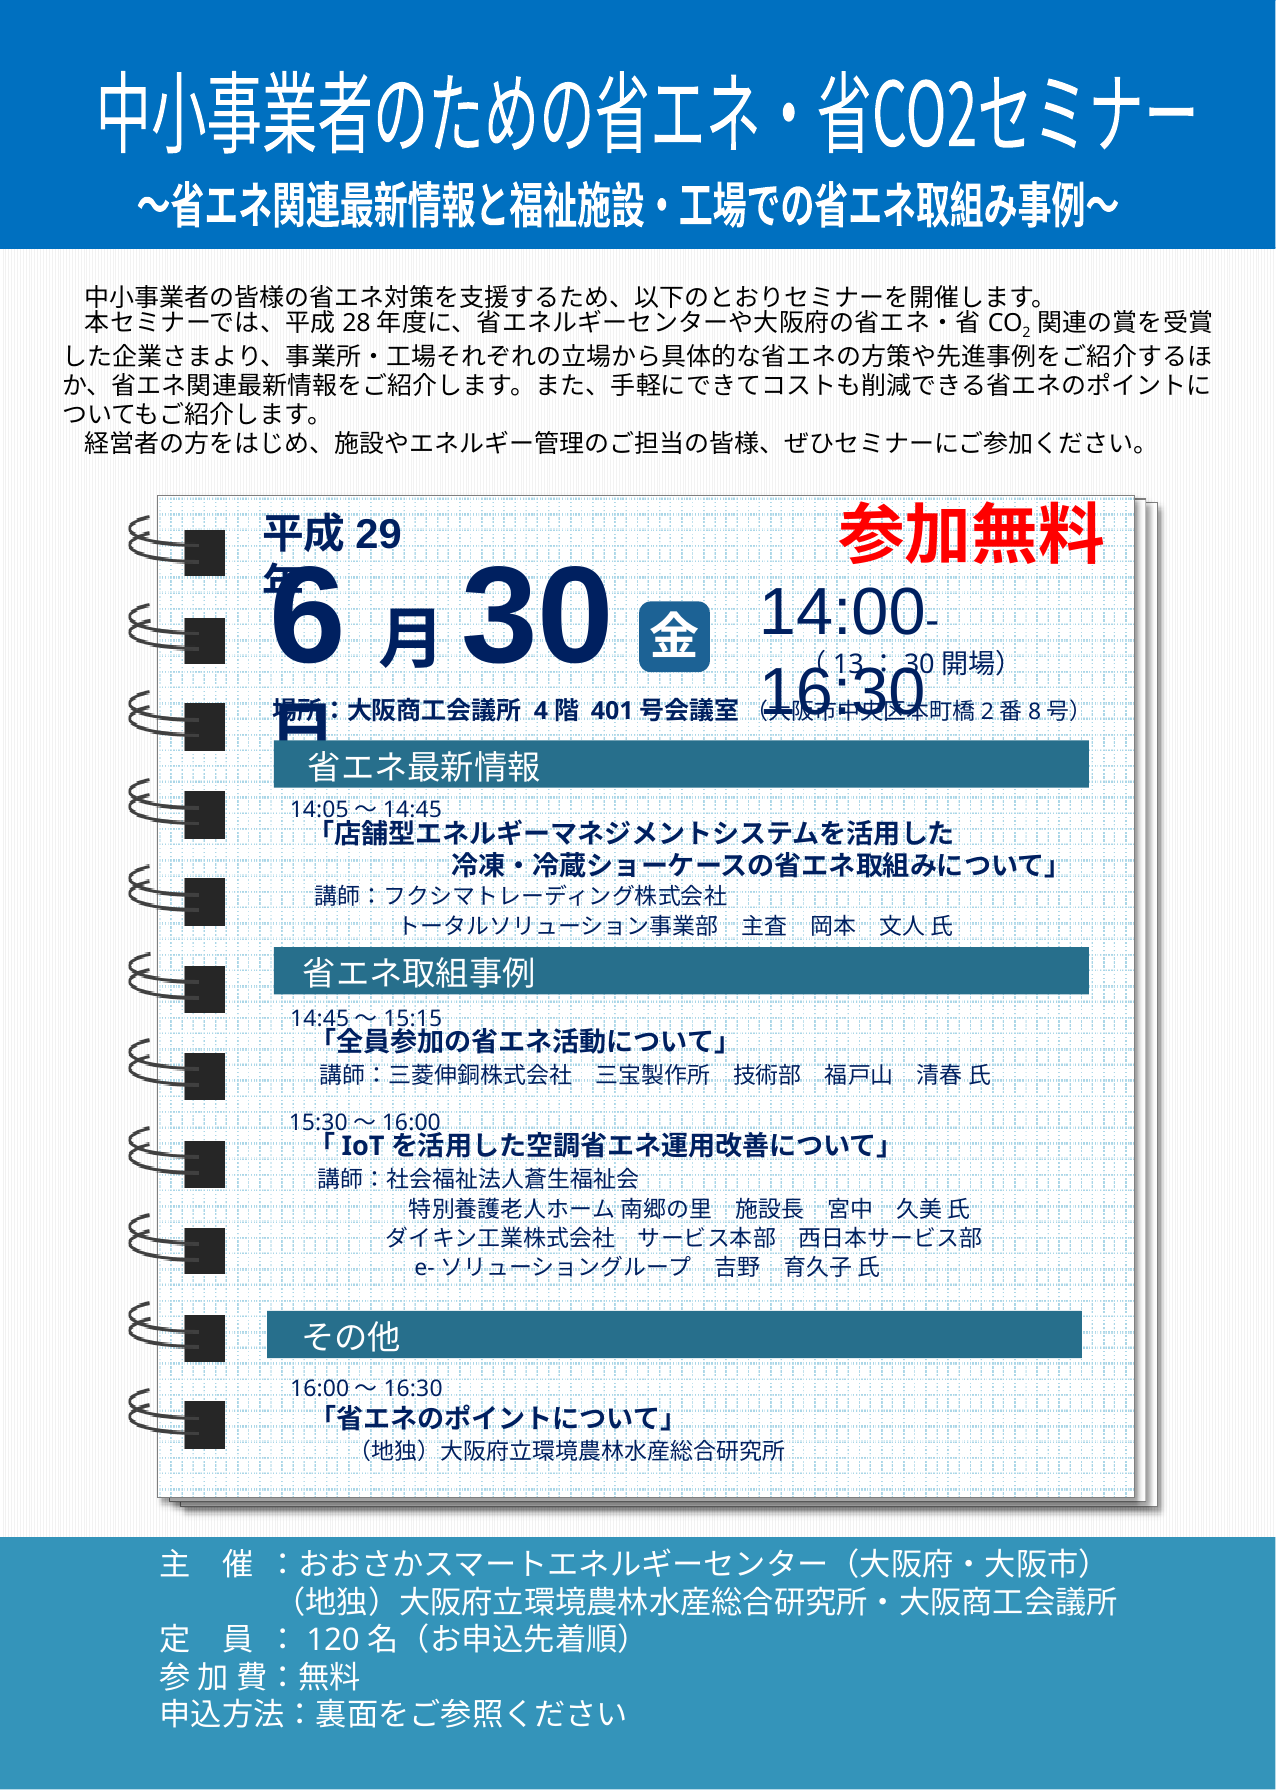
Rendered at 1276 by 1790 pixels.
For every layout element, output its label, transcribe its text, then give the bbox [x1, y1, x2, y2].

picture [121, 490, 1169, 1524]
text_box 中小事業者の皆様の省エネ対策を支援するため、以下のとおりセミナーを開催します。 本セミナーでは、平成28年度に、省エネルギーセンターや大阪府の省エネ・省CO2関連の賞を受賞した企業さまより、事業所・工場それぞれの立場から具体的な省エネの方策や先進事例をご紹介するほか、省エネ関連最新情報をご紹介します。また、手軽にできてコストも削減できる省エネのポイントについてもご紹介します。 経営者の方をはじめ、施設やエネルギー管理のご担当の皆様、ぜひセミナーにご参加ください。 [49, 280, 1226, 493]
text_box [0, 0, 1276, 249]
text_box 主 催 ：おおさかスマートエネルギーセンター（大阪府・大阪市） （地独）大阪府立環境農林水産総合研究所・大阪商工会議所 定 員 ：120名（お申込先着順） 参 加 費：無料 申込方法：裏面をご参照ください [144, 1537, 1134, 1740]
text_box [0, 1536, 1276, 1790]
